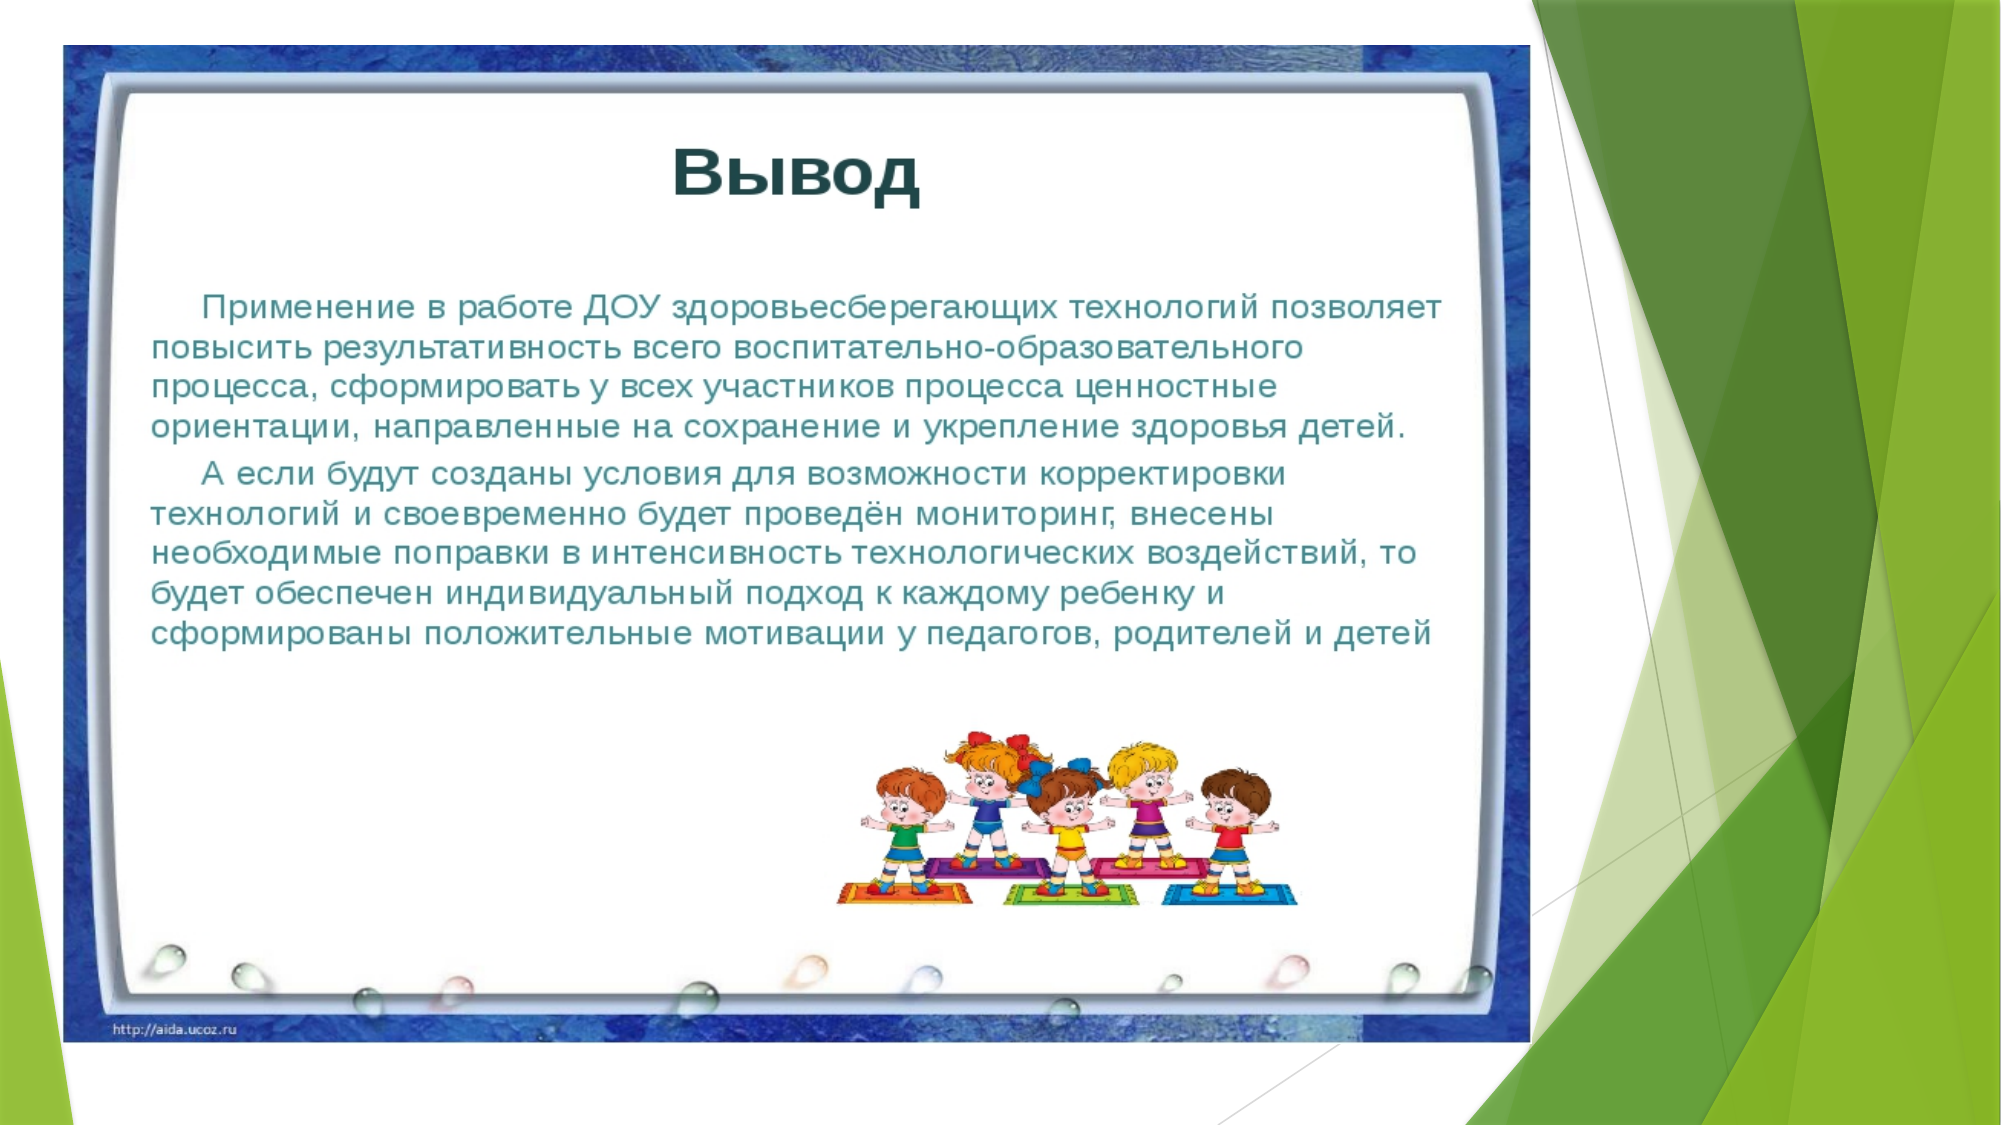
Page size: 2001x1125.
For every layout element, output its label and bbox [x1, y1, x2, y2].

list [61, 45, 1532, 1045]
